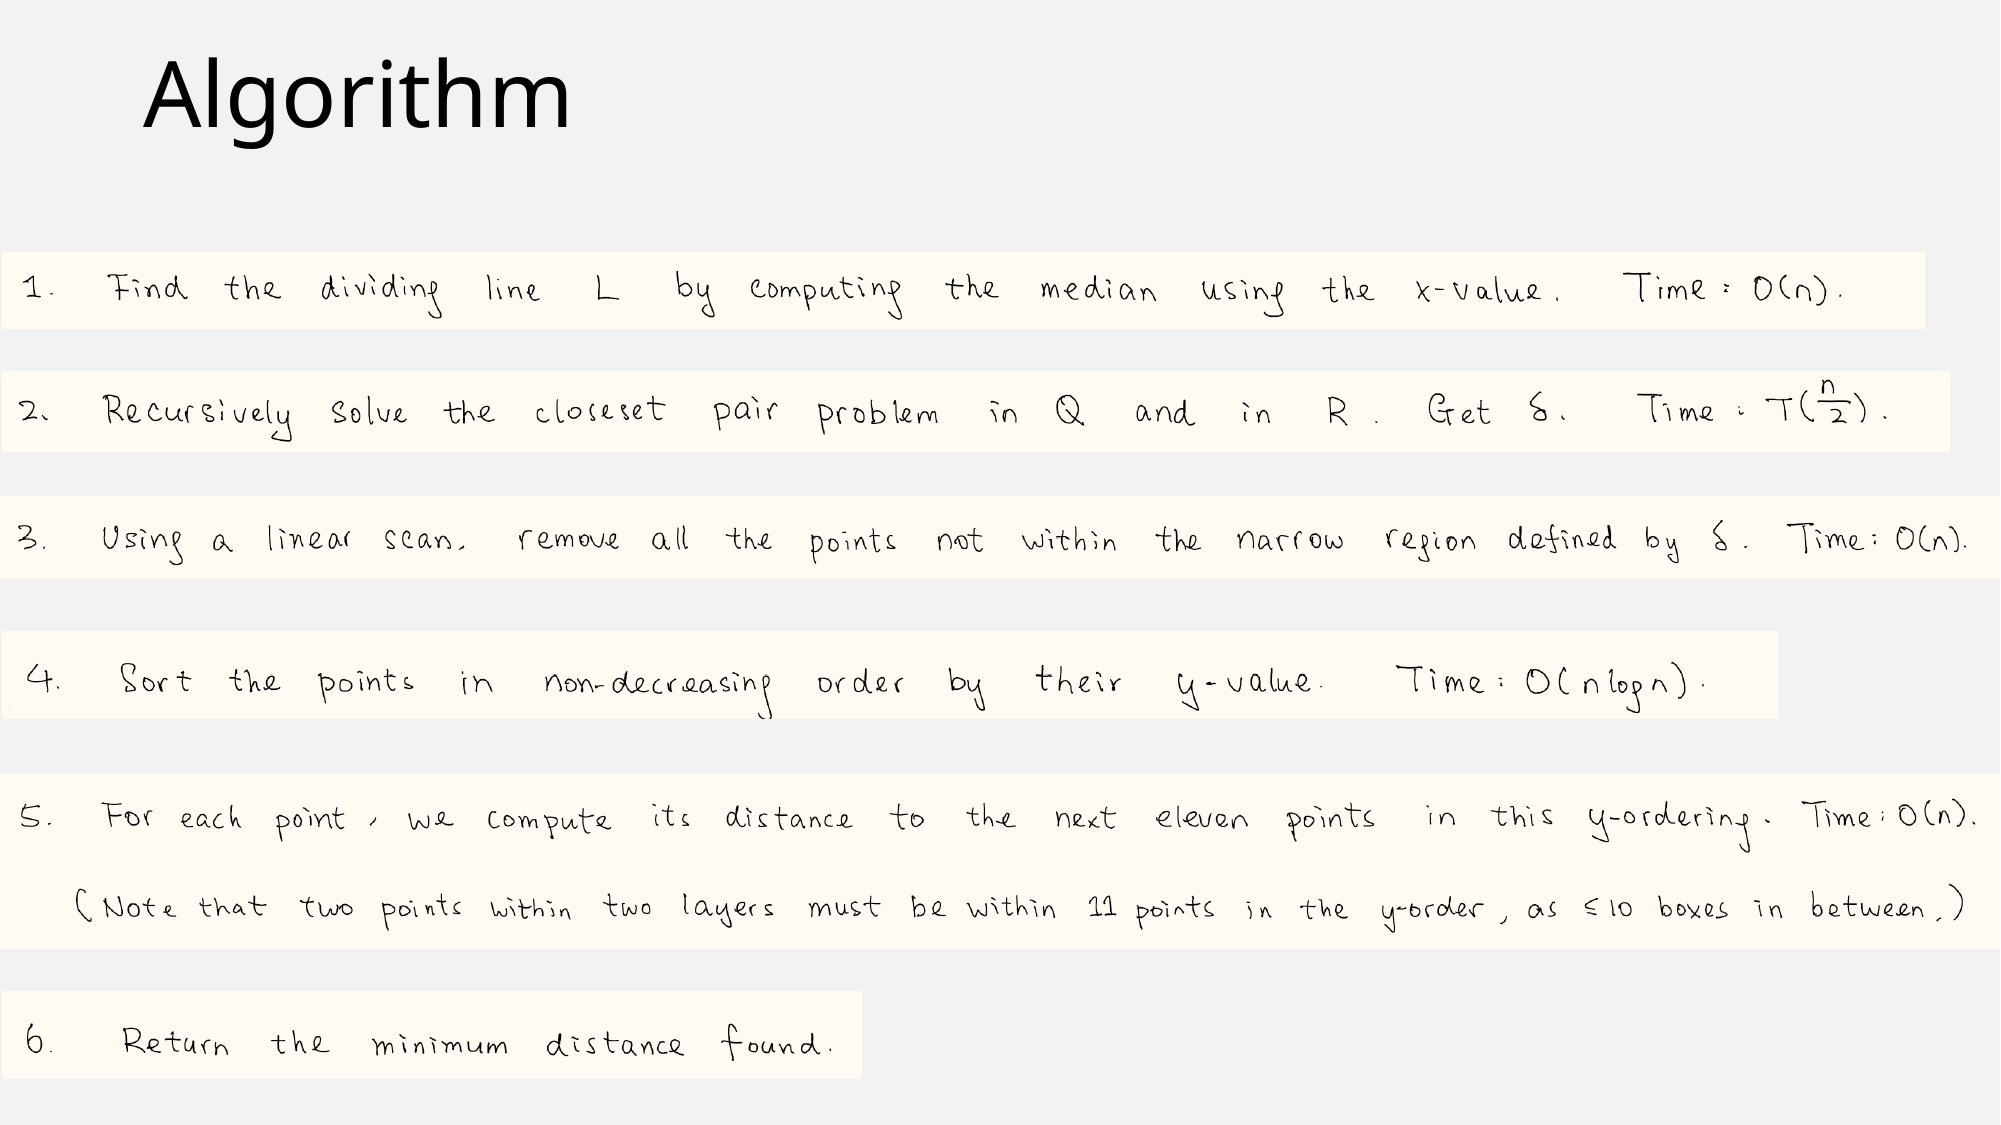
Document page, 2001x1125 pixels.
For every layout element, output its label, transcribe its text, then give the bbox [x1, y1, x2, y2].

title Algorithm [128, 17, 1854, 179]
picture [0, 774, 2000, 949]
picture [2, 631, 1778, 719]
picture [2, 371, 1950, 452]
picture [0, 496, 2000, 579]
picture [1, 991, 862, 1079]
picture [2, 252, 1925, 329]
